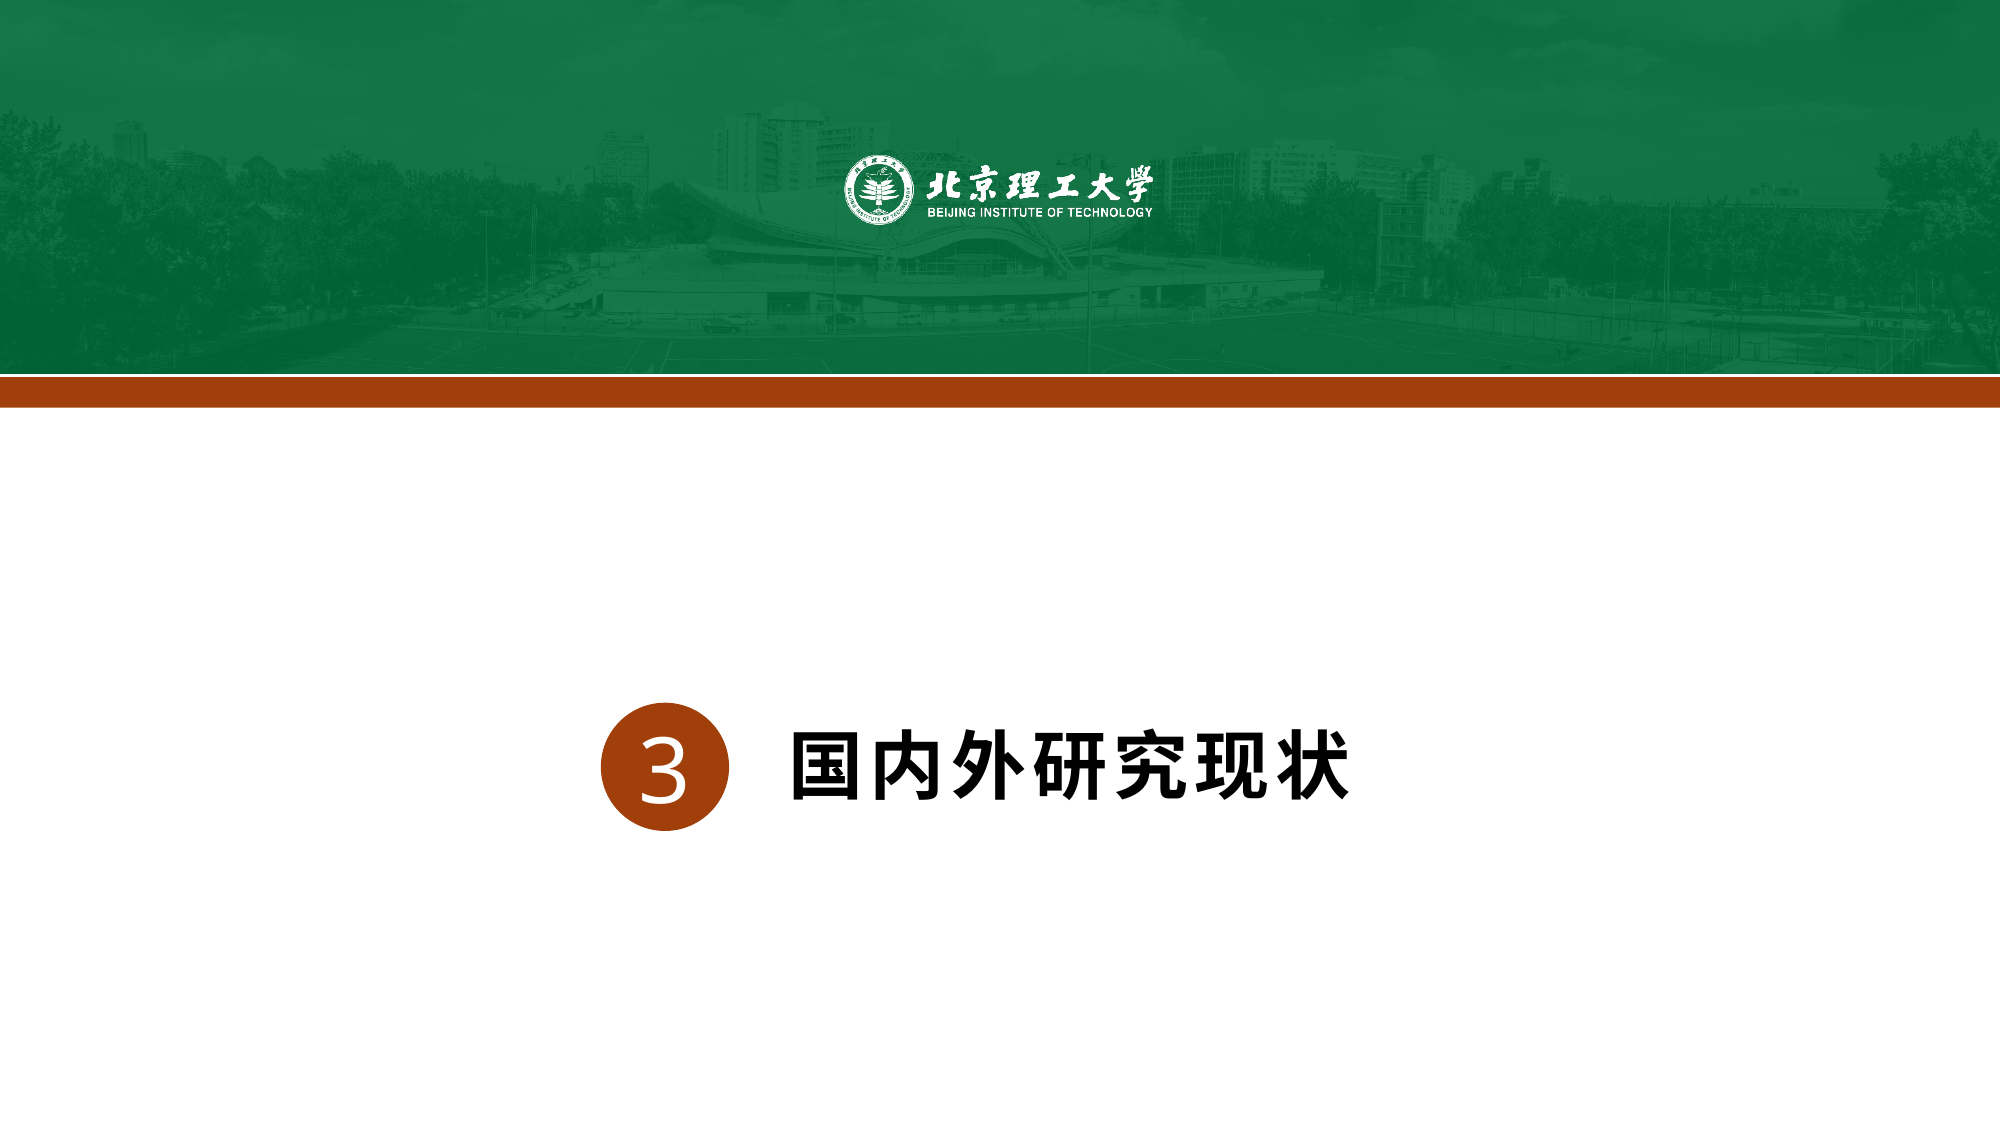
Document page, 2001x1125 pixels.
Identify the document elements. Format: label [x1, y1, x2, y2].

text_box [600, 702, 1404, 831]
picture [824, 137, 1176, 237]
